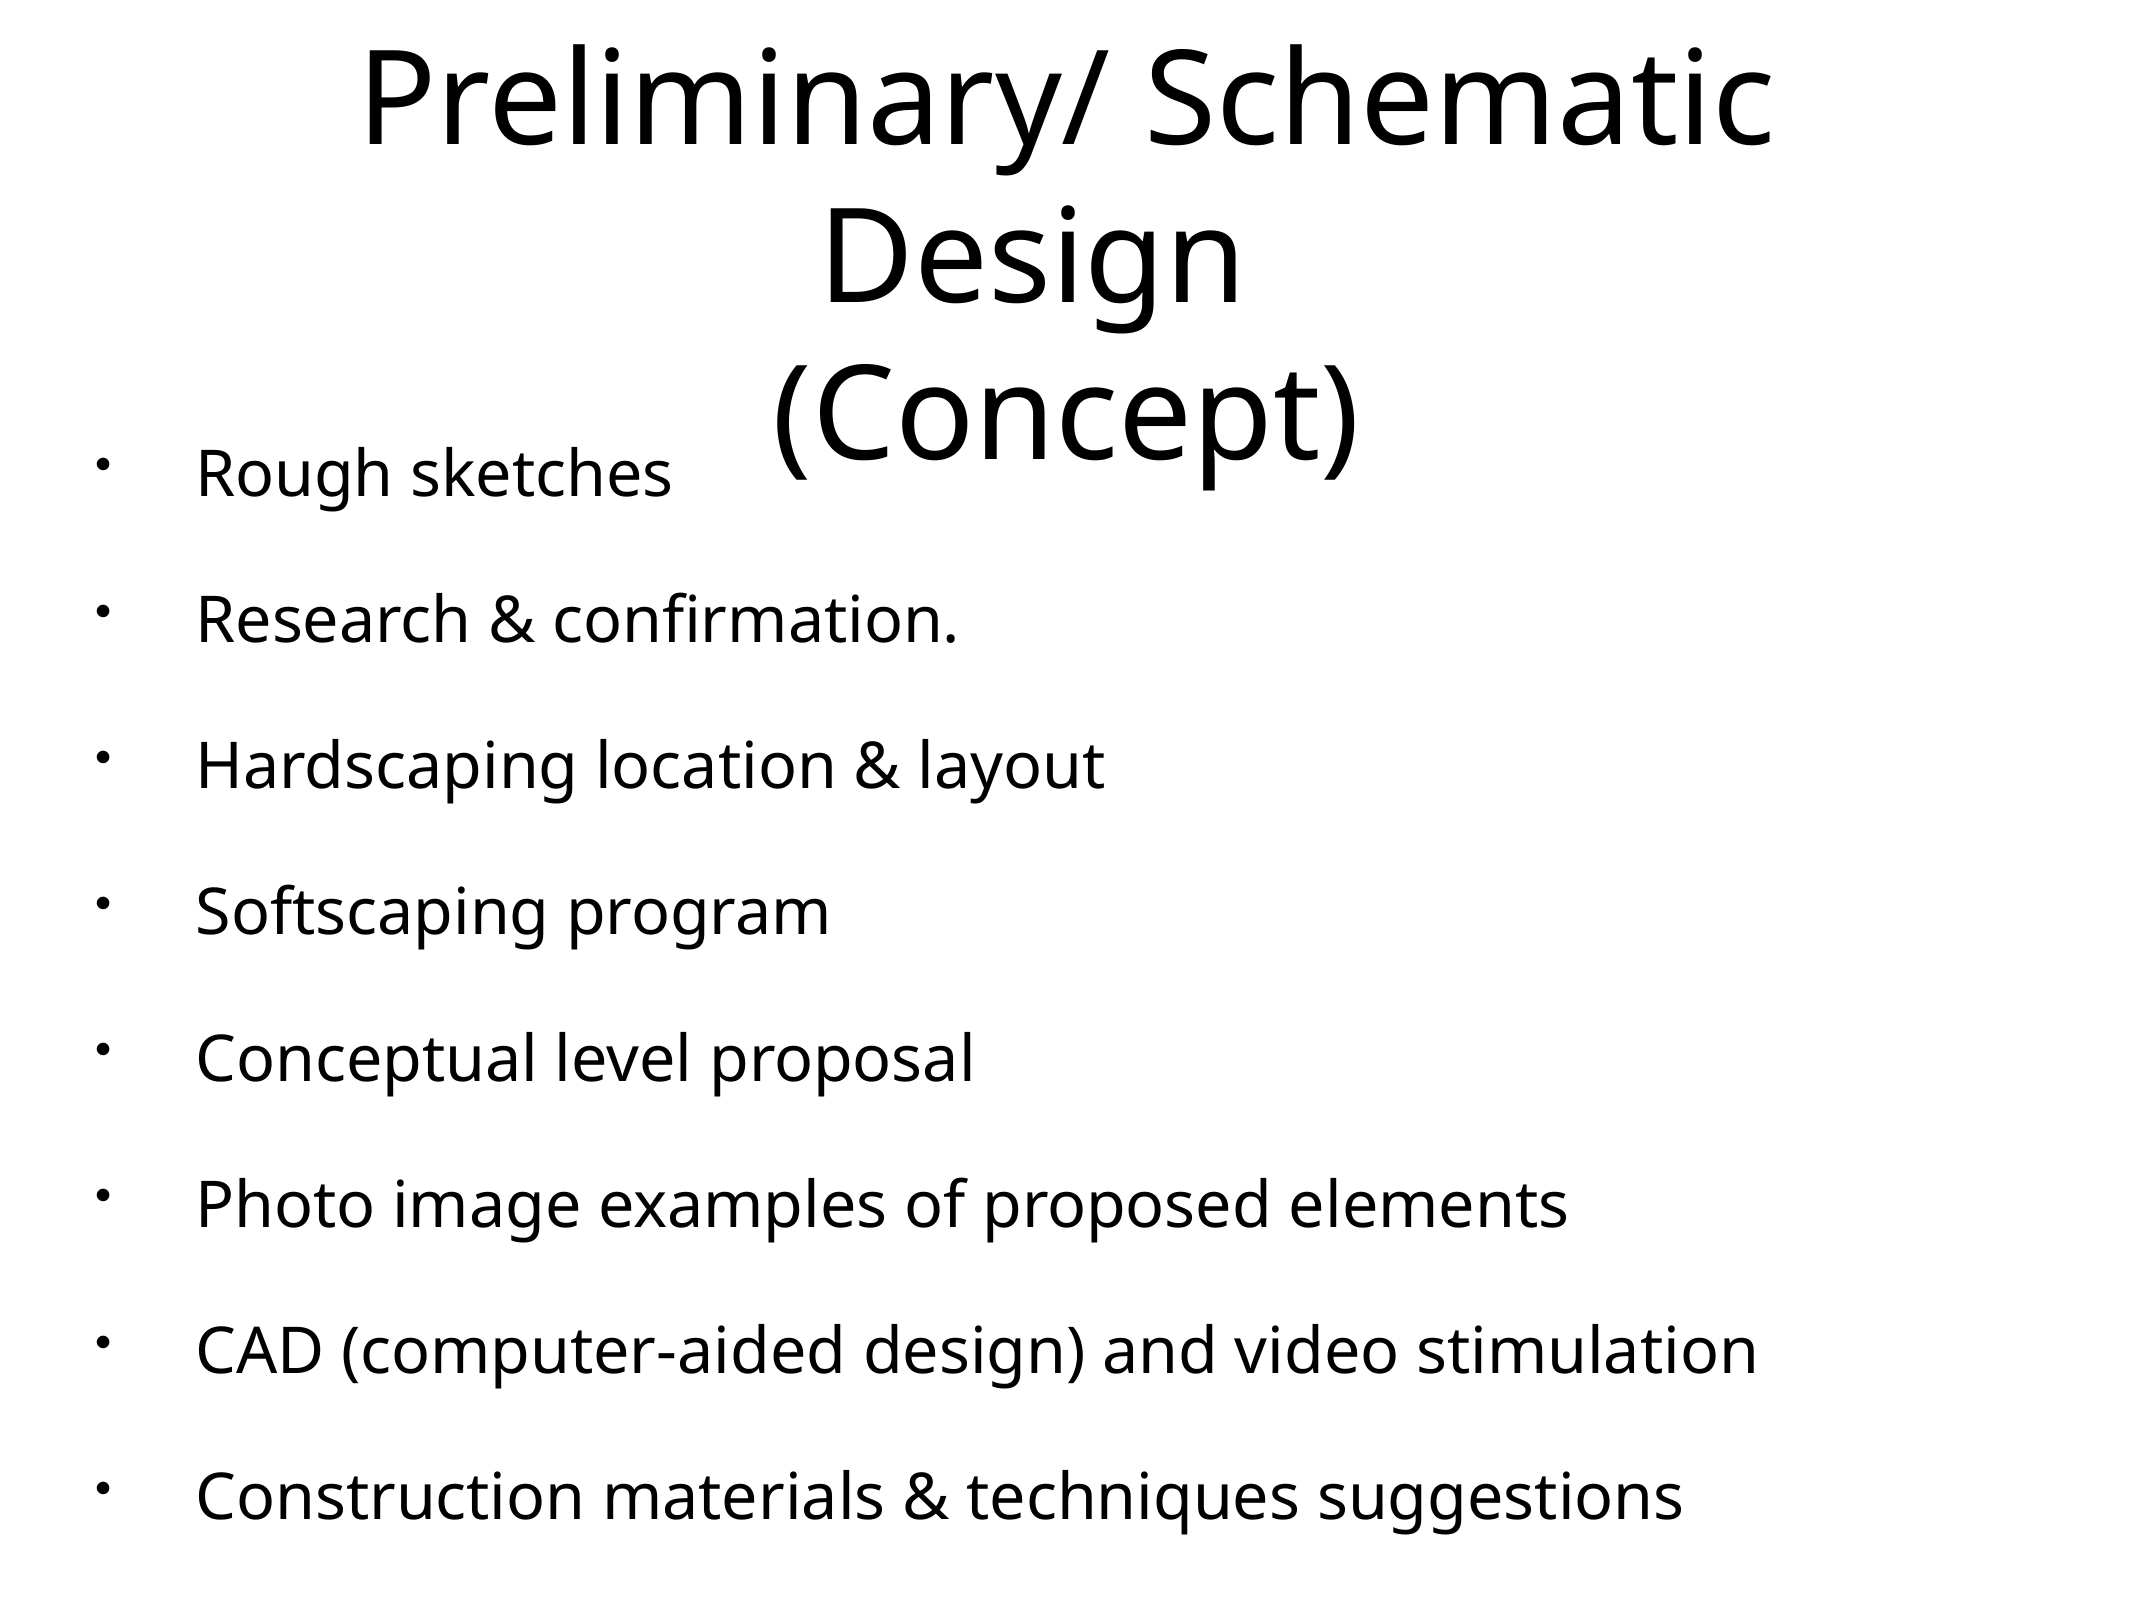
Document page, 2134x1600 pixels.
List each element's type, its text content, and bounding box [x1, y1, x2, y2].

title Preliminary/ Schematic Design (Concept) [155, 72, 1978, 280]
list Rough sketches Research & confirmation. Hardscaping location & layout Softscaping program Conceptual level proposal Photo image examples of proposed elements CAD (computer-aided design) and video stimulation Construction materials & techniques suggestions [94, 280, 2127, 1538]
